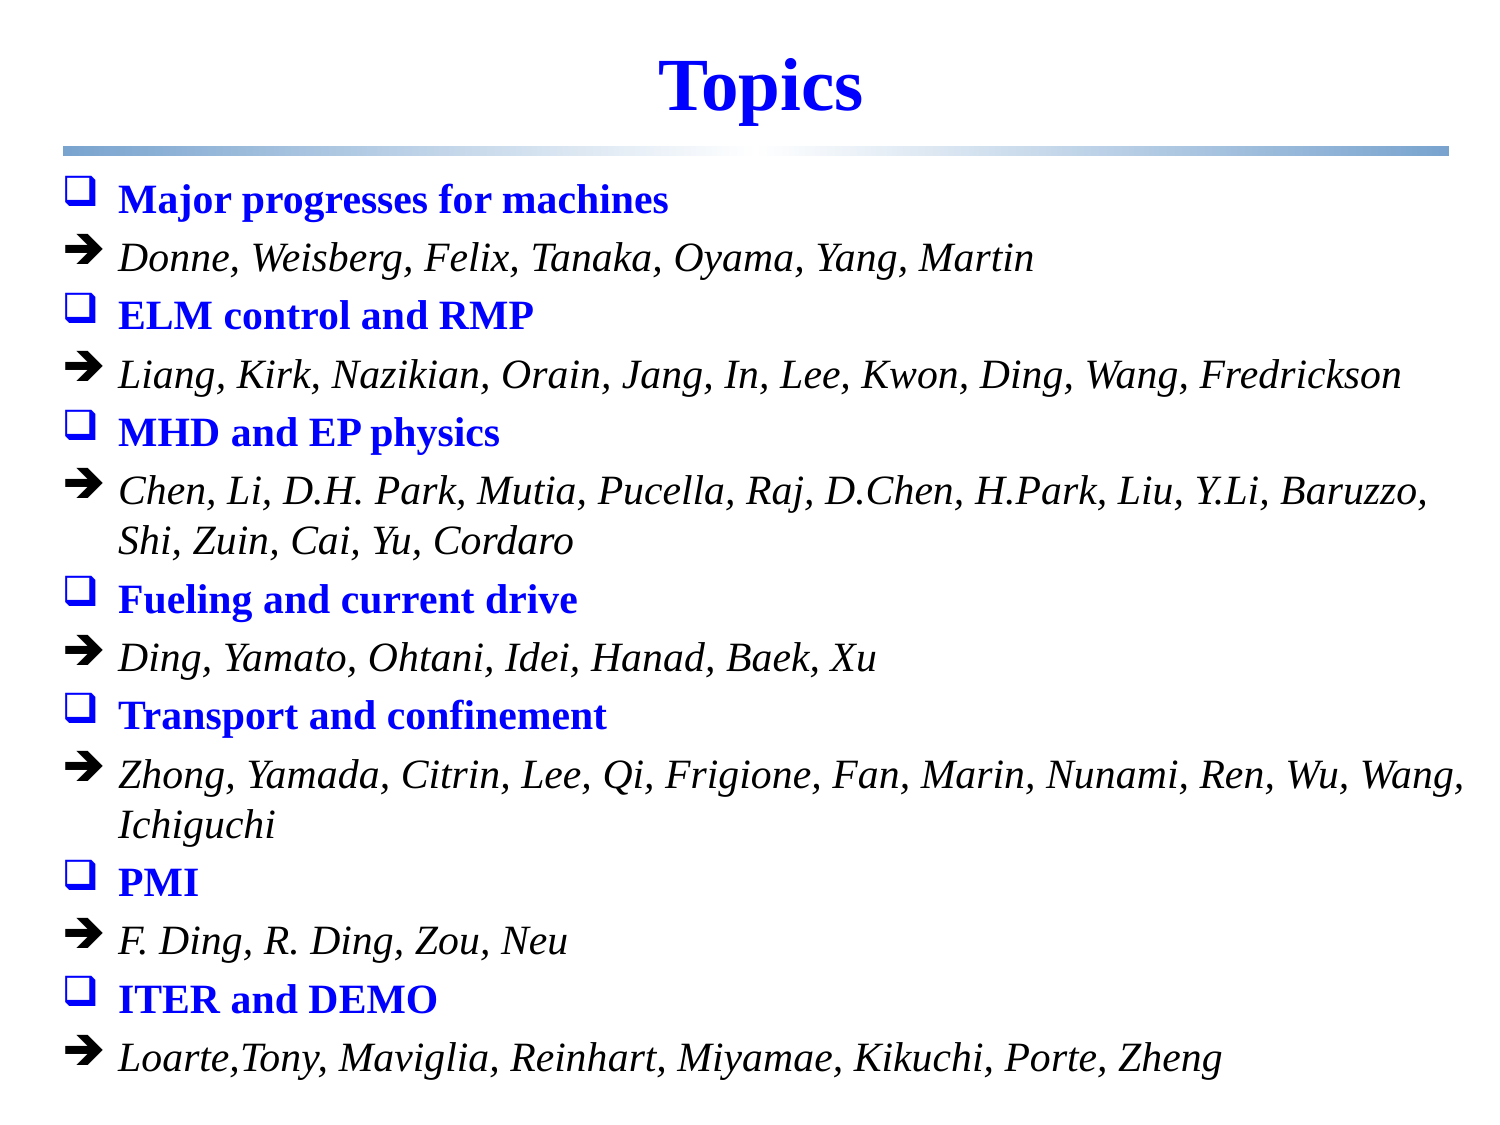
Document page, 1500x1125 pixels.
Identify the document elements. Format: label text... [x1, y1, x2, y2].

text_box Topics [105, 0, 1417, 144]
list Major progresses for machines Donne, Weisberg, Felix, Tanaka, Oyama, Yang, Martin ELM control and RMP Liang, Kirk, Nazikian, Orain, Jang, In, Lee, Kwon, Ding, Wang, Fredrickson MHD and EP physics Chen, Li, D.H. Park, Mutia, Pucella, Raj, D.Chen, H.Park, Liu, Y.Li, Baruzzo, Shi, Zuin, Cai, Yu, Cordaro Fueling and current drive Ding, Yamato, Ohtani, Idei, Hanad, Baek, Xu Transport and confinement Zhong, Yamada, Citrin, Lee, Qi, Frigione, Fan, Marin, Nunami, Ren, Wu, Wang, Ichiguchi PMI F. Ding, R. Ding, Zou, Neu ITER and DEMO Loarte,Tony, Maviglia, Reinhart, Miyamae, Kikuchi, Porte, Zheng [46, 164, 1489, 1079]
text_box [62, 144, 1450, 158]
